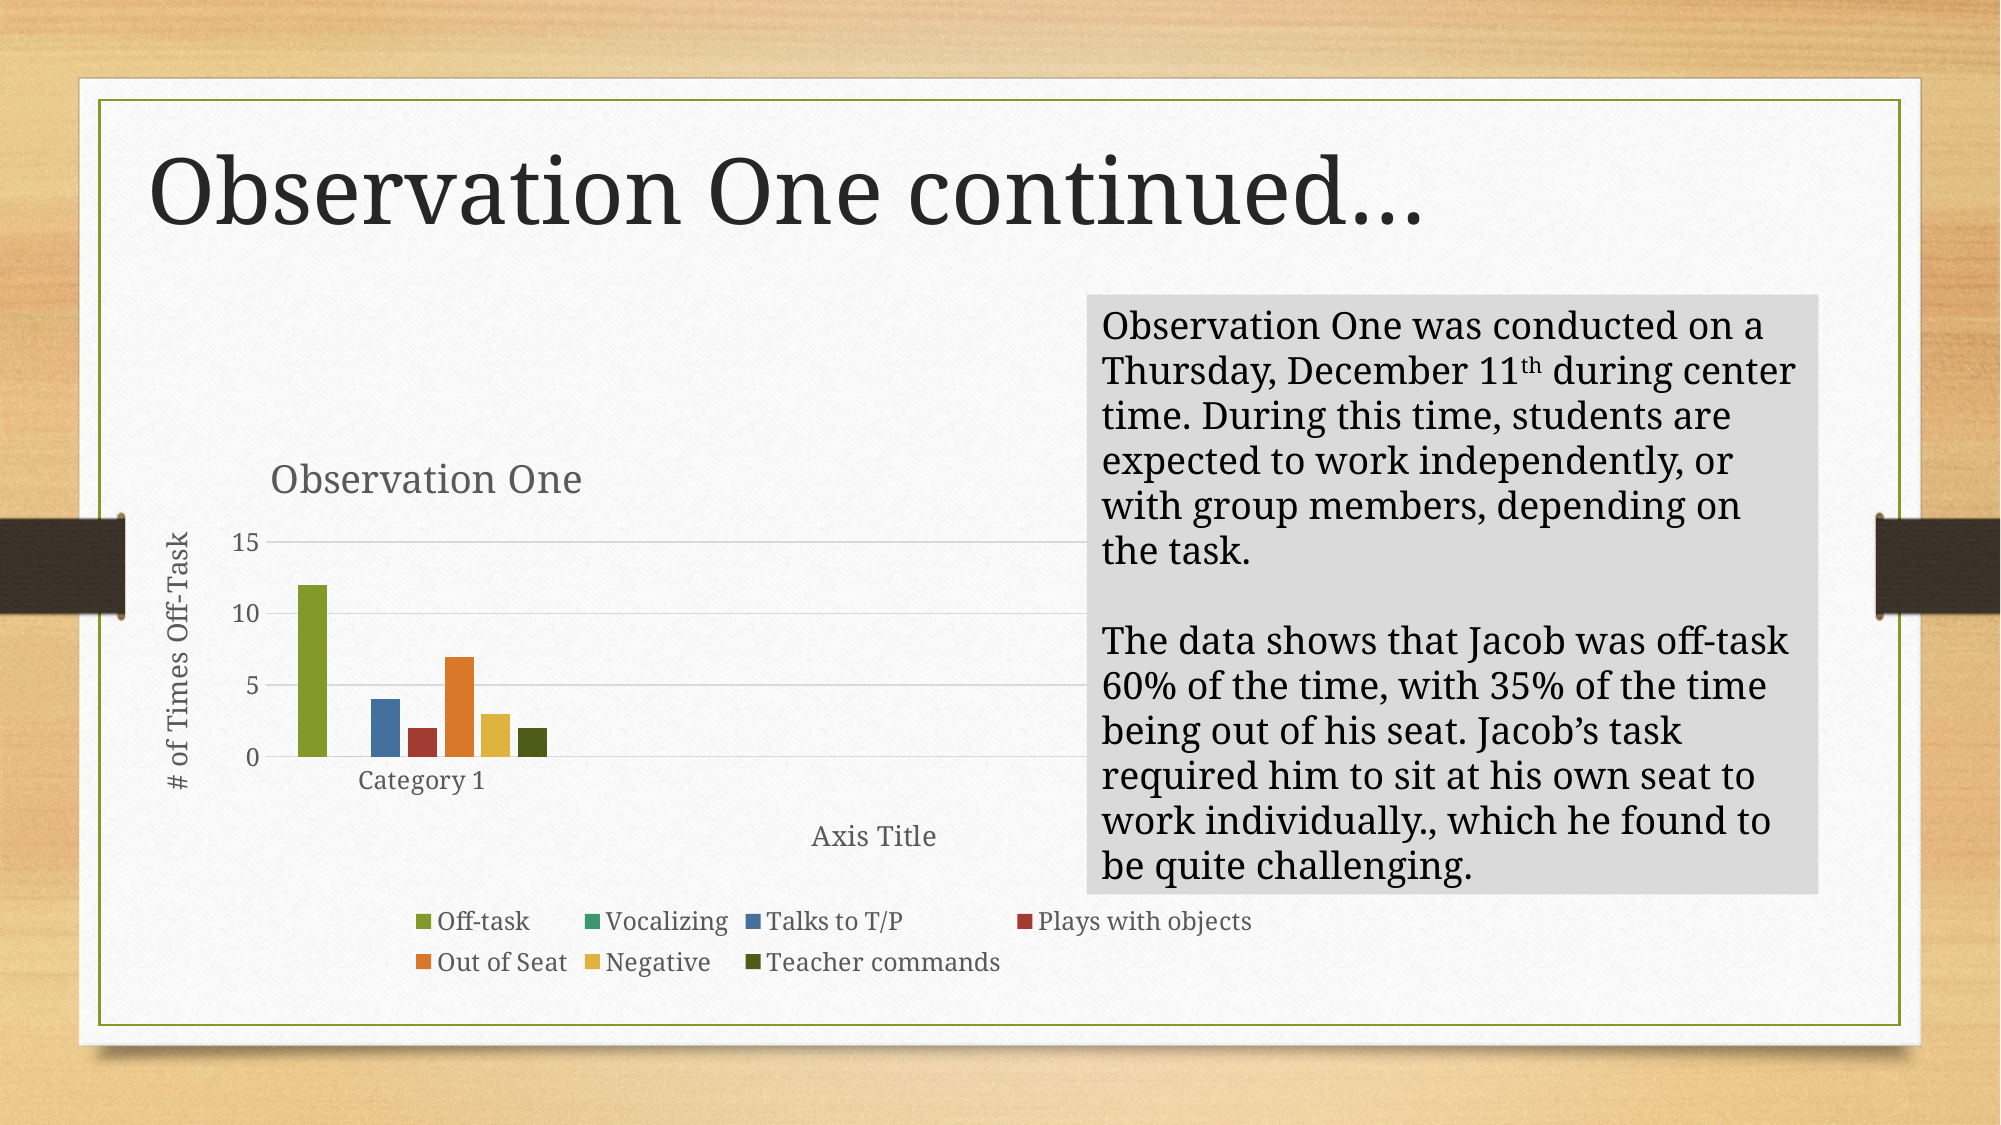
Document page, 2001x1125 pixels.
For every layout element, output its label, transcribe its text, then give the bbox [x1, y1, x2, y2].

picture [0, 0, 2001, 1125]
text_box Observation One was conducted on a Thursday, December 11th during center time. During this time, students are expected to work independently, or with group members, depending on the task. The data shows that Jacob was off-task 60% of the time, with 35% of the time being out of his seat. Jacob’s task required him to sit at his own seat to work individually., which he found to be quite challenging. [1086, 294, 1819, 895]
title Observation One continued… [0, 80, 1575, 295]
chart [122, 417, 1547, 986]
